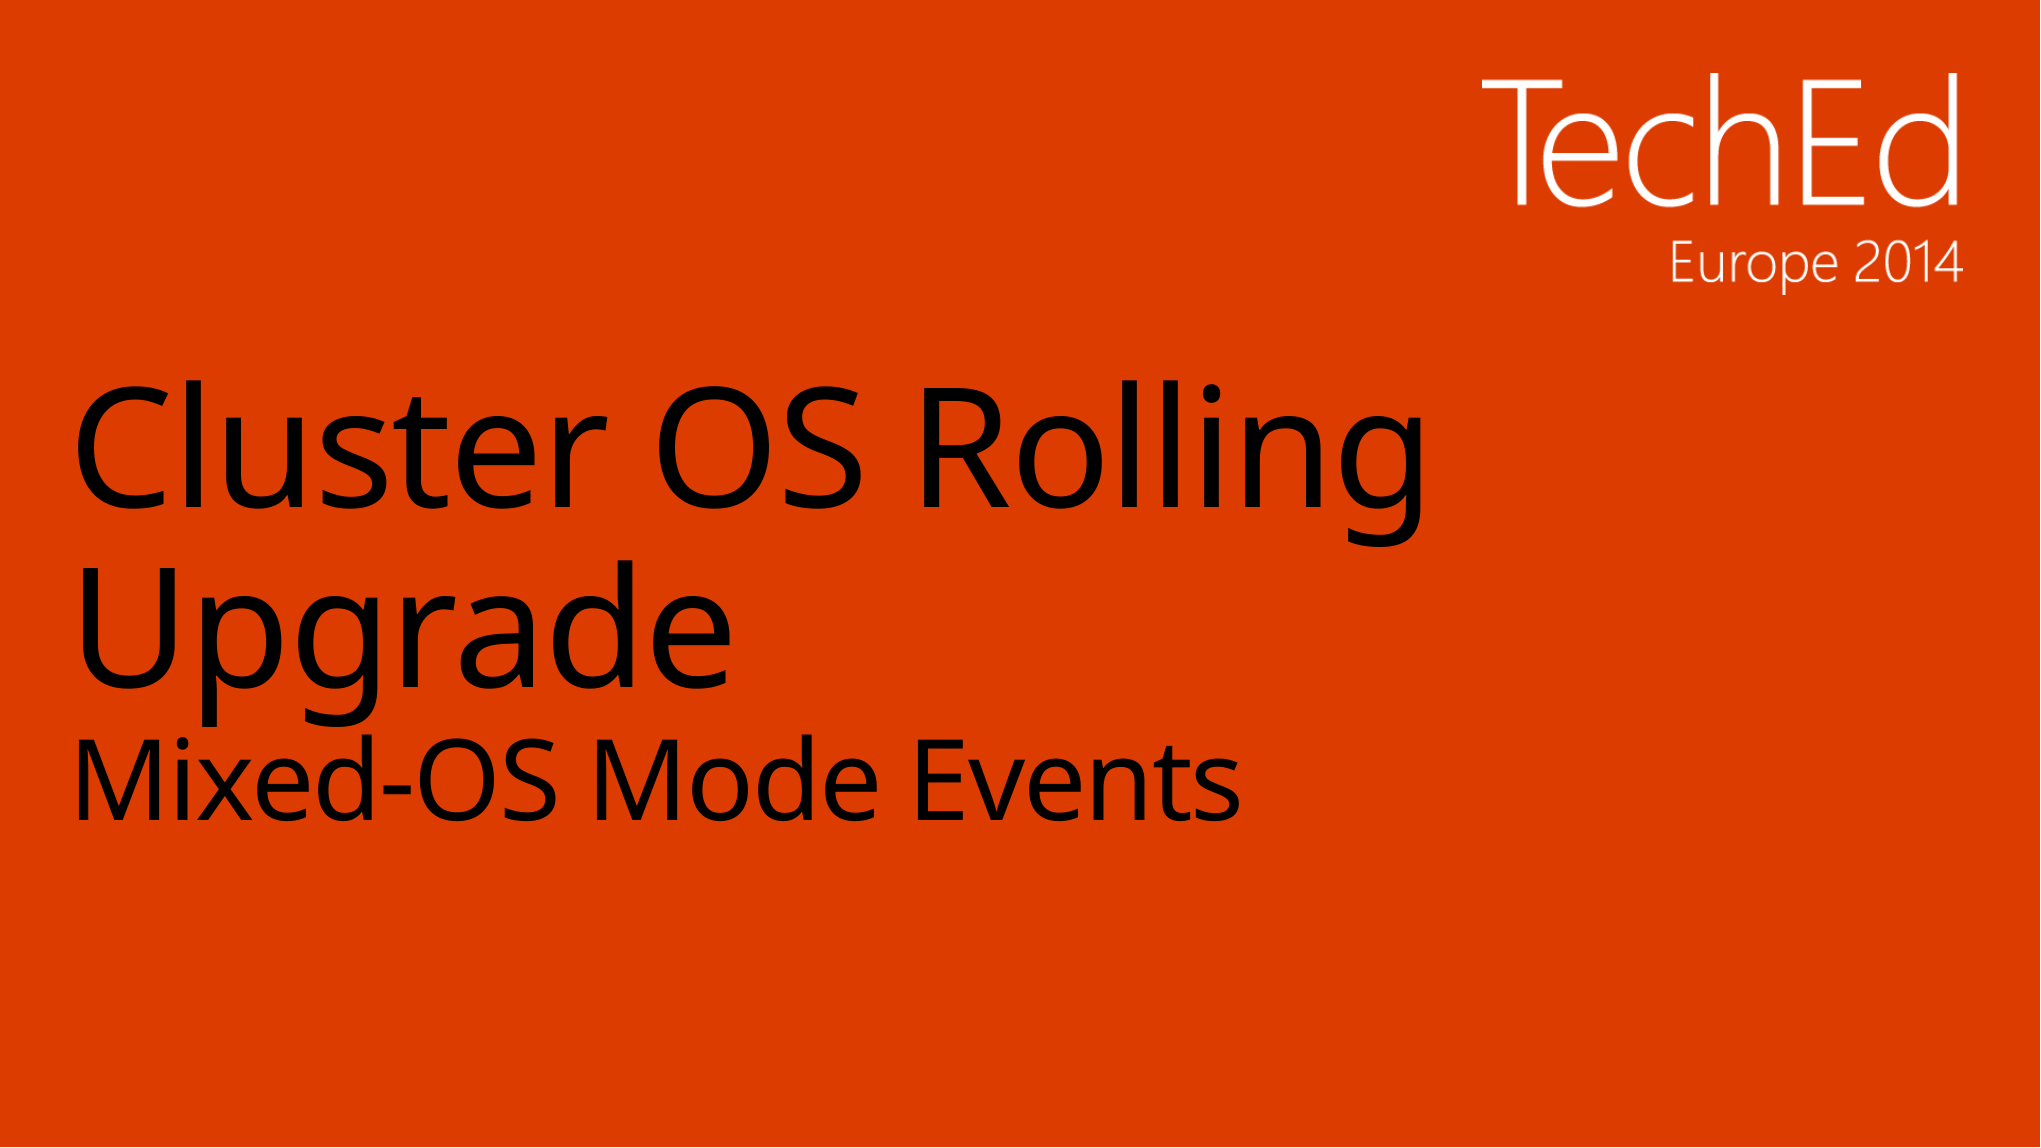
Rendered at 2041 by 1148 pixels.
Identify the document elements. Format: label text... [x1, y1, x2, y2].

title Cluster OS Rolling Upgrade Mixed-OS Mode Events [45, 348, 1996, 650]
picture [1482, 73, 1963, 295]
